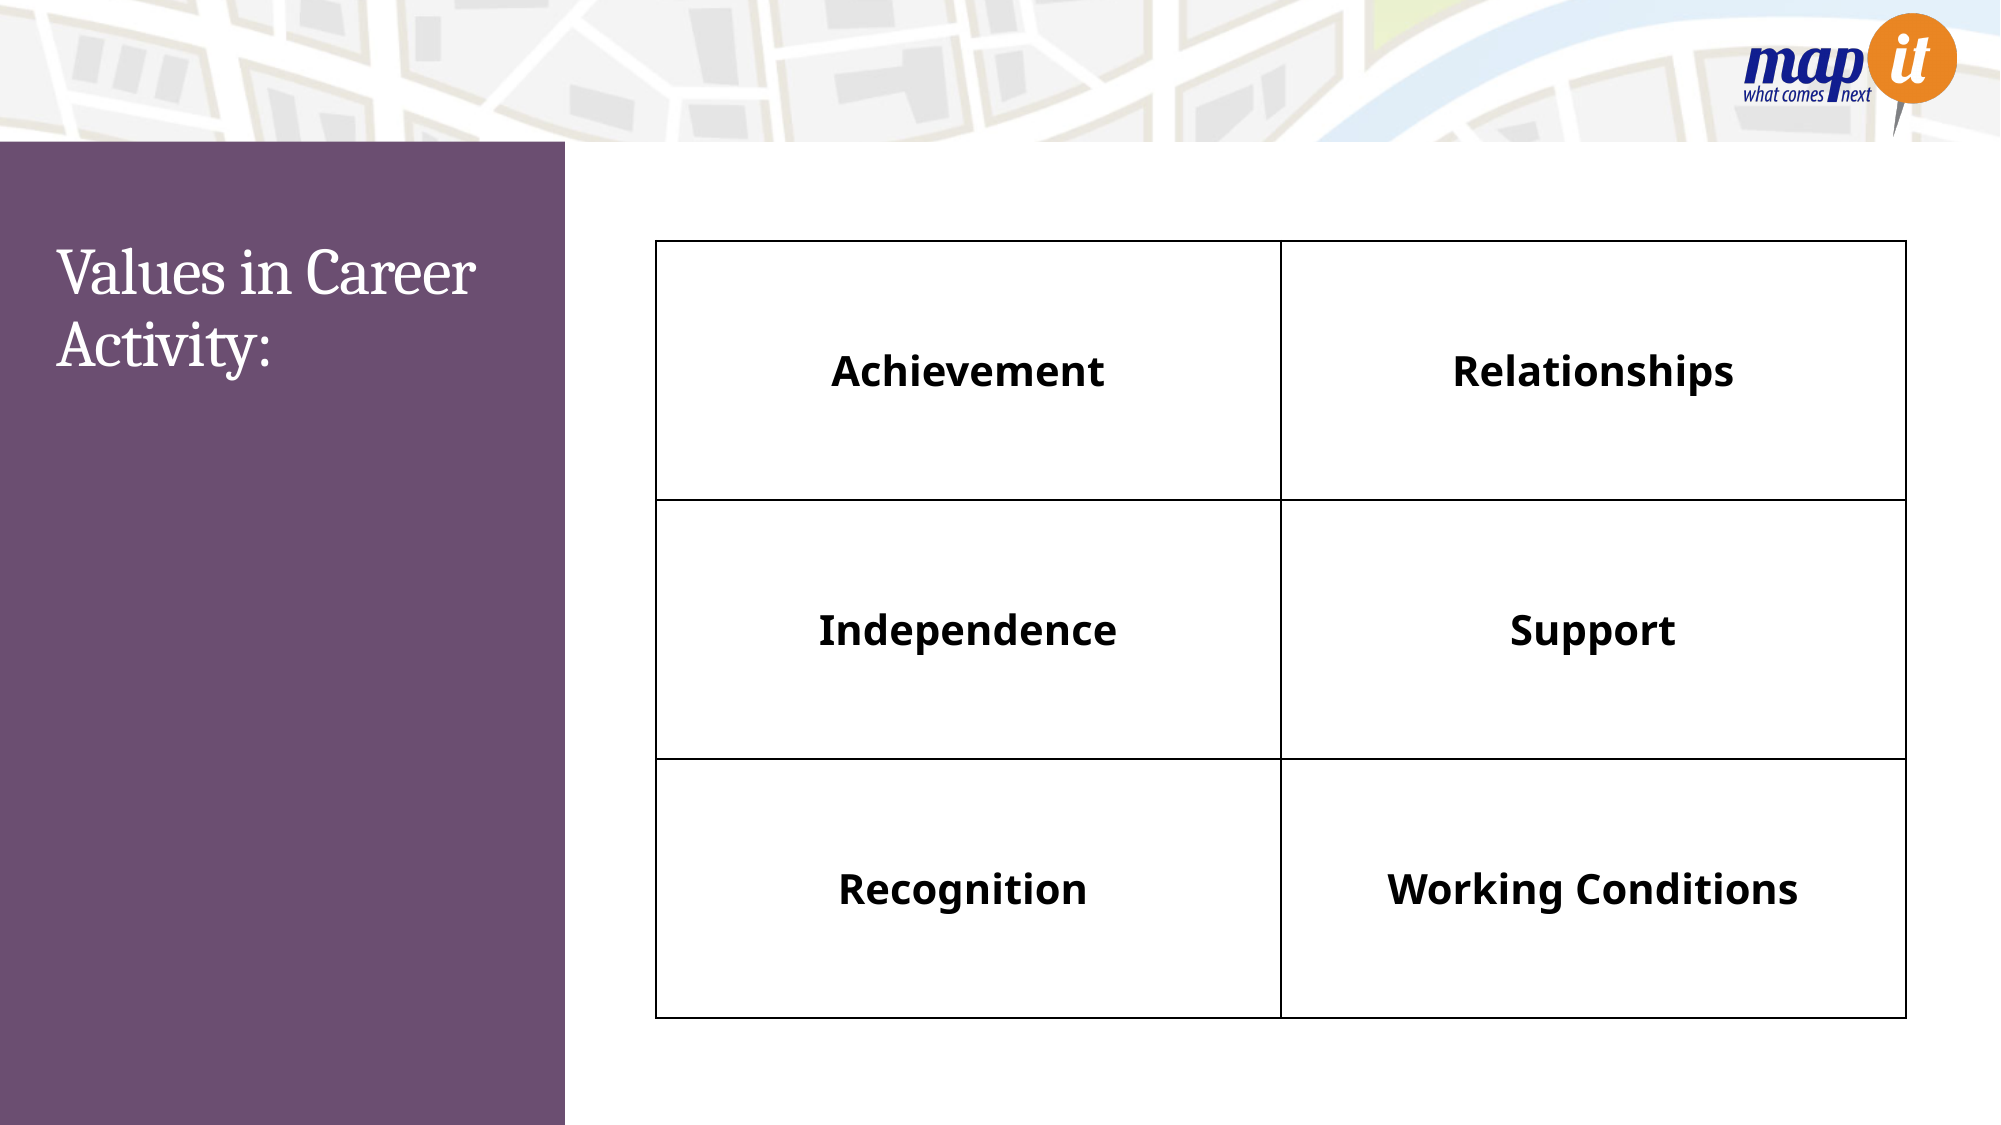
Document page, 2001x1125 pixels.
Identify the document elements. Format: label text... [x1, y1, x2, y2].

picture [0, 0, 2000, 142]
table_cell Recognition [657, 760, 1280, 1017]
table_cell Independence [657, 501, 1280, 758]
title Values in Career Activity: [41, 229, 525, 1059]
table_header Achievement [657, 242, 1280, 499]
table_header Relationships [1282, 242, 1905, 499]
table_cell Support [1282, 501, 1905, 758]
table_cell Working Conditions [1282, 760, 1905, 1017]
